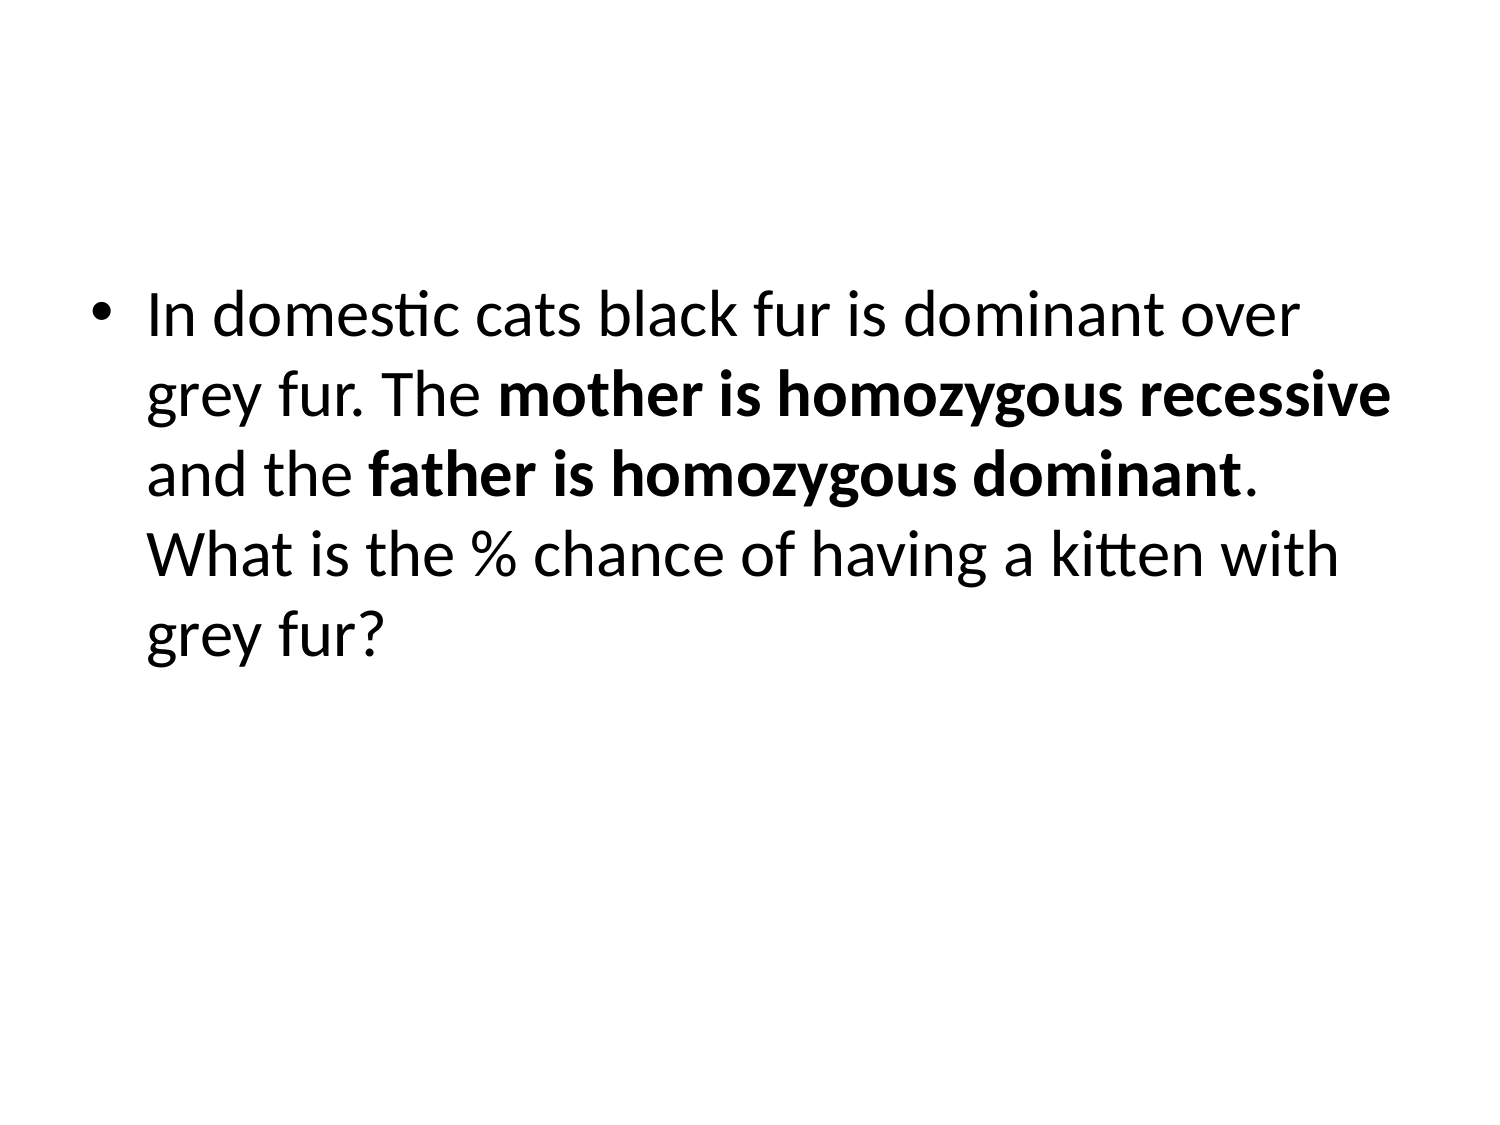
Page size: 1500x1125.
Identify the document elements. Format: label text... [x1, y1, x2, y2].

list In domestic cats black fur is dominant over grey fur. The mother is homozygous recessive and the father is homozygous dominant. What is the % chance of having a kitten with grey fur? [75, 262, 1425, 1005]
